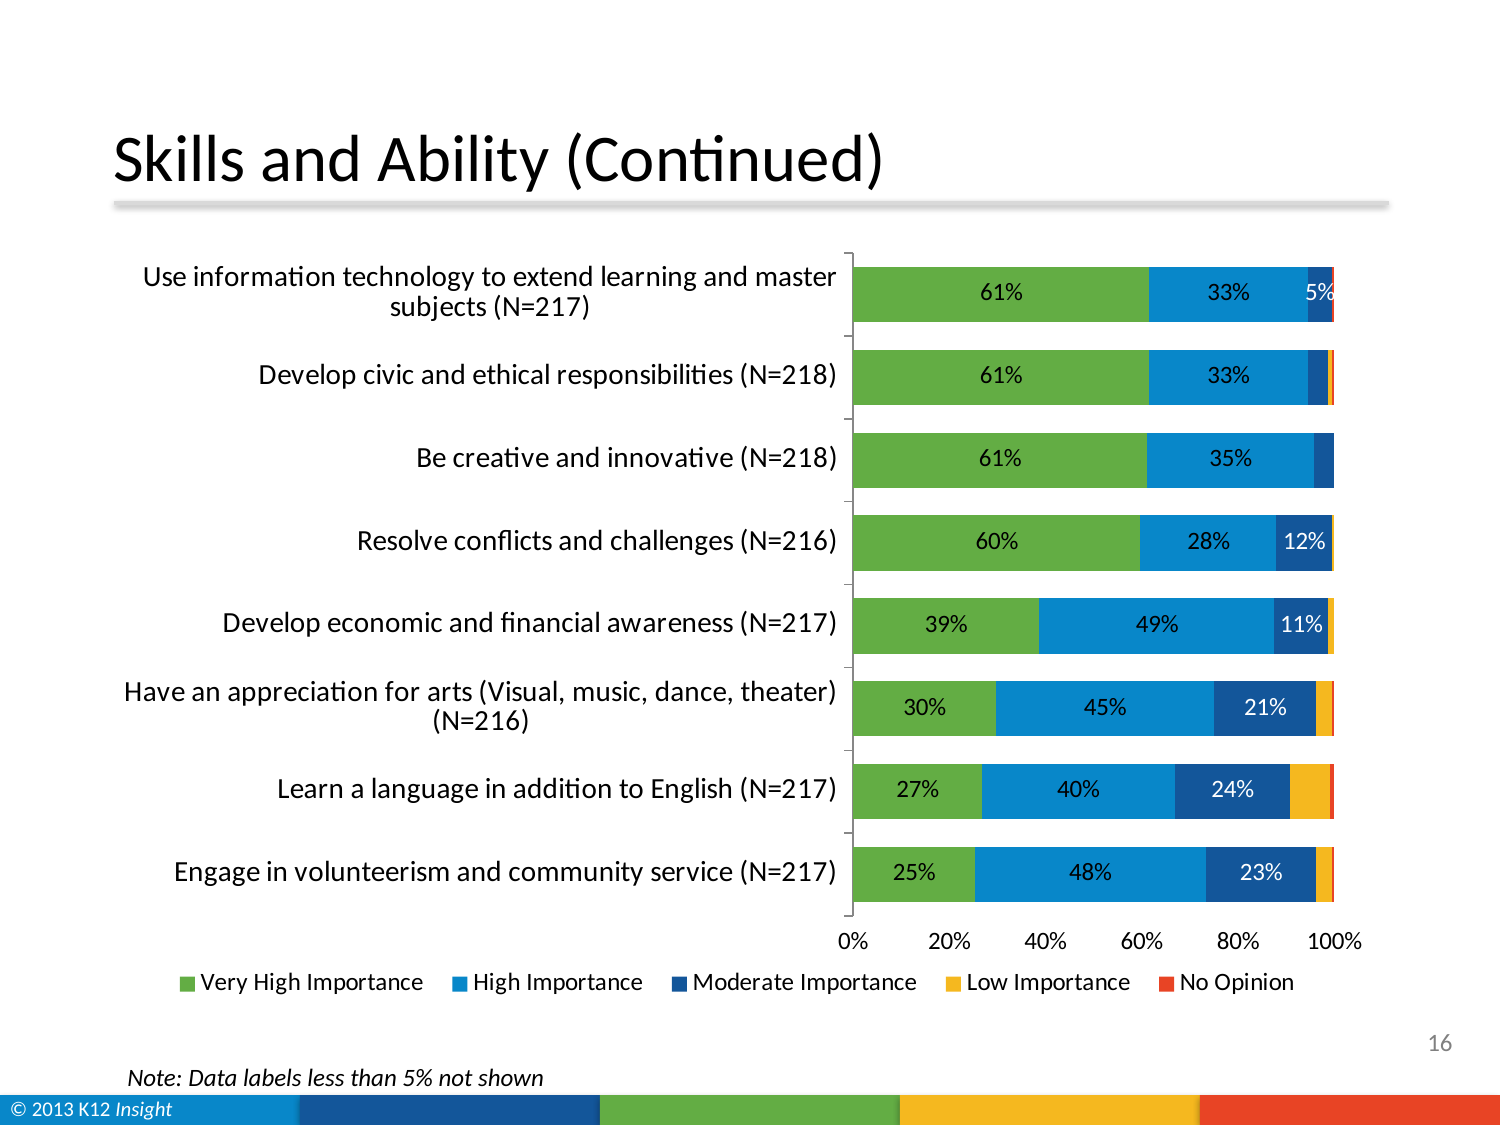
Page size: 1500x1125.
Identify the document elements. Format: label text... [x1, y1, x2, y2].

text_box Note: Data labels less than 5% not shown [112, 1054, 1388, 1100]
slide_number 16 [1386, 1026, 1453, 1058]
title Skills and Ability (Continued) [113, 114, 1387, 200]
chart [98, 237, 1388, 1020]
